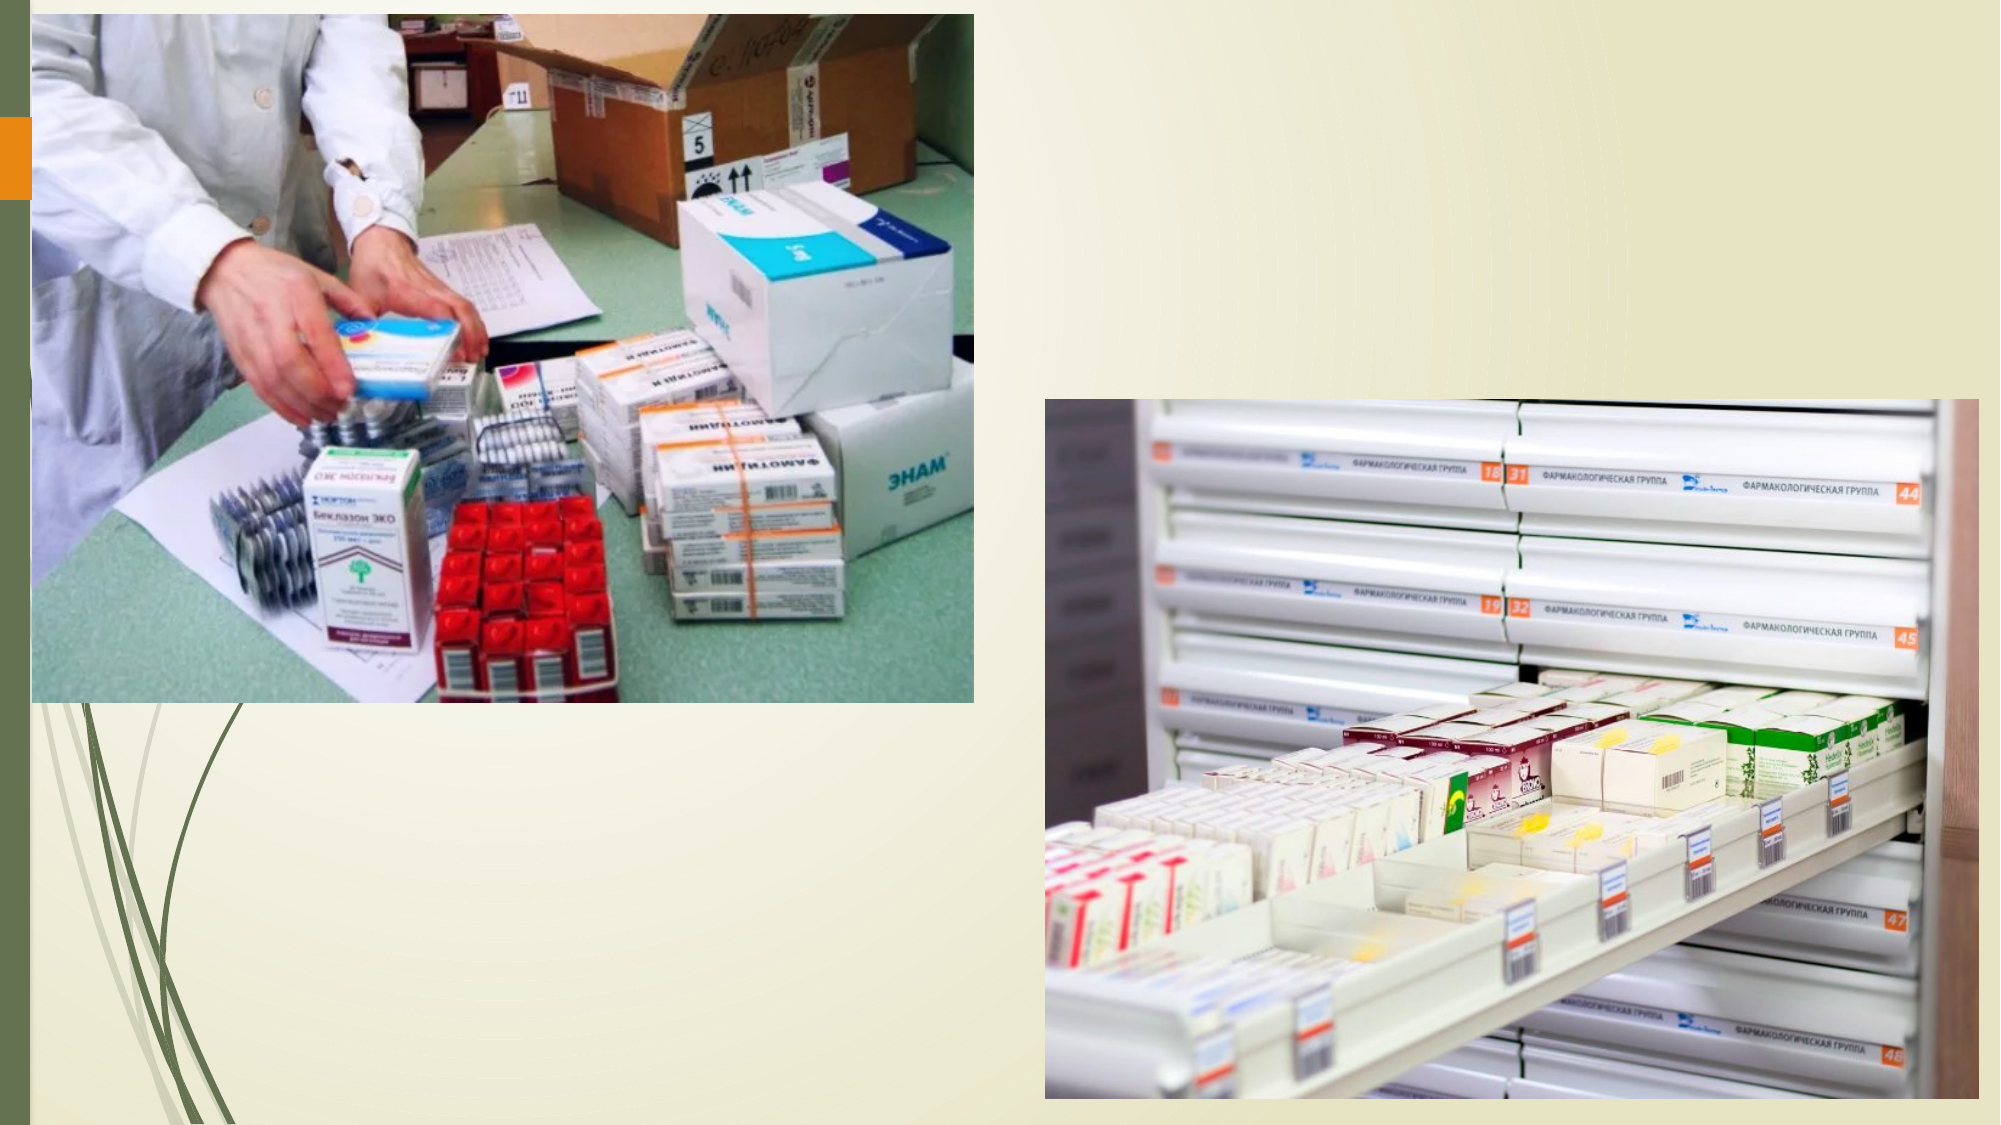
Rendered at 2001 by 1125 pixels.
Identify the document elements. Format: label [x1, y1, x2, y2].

picture [1045, 399, 1979, 1099]
list [32, 14, 975, 703]
